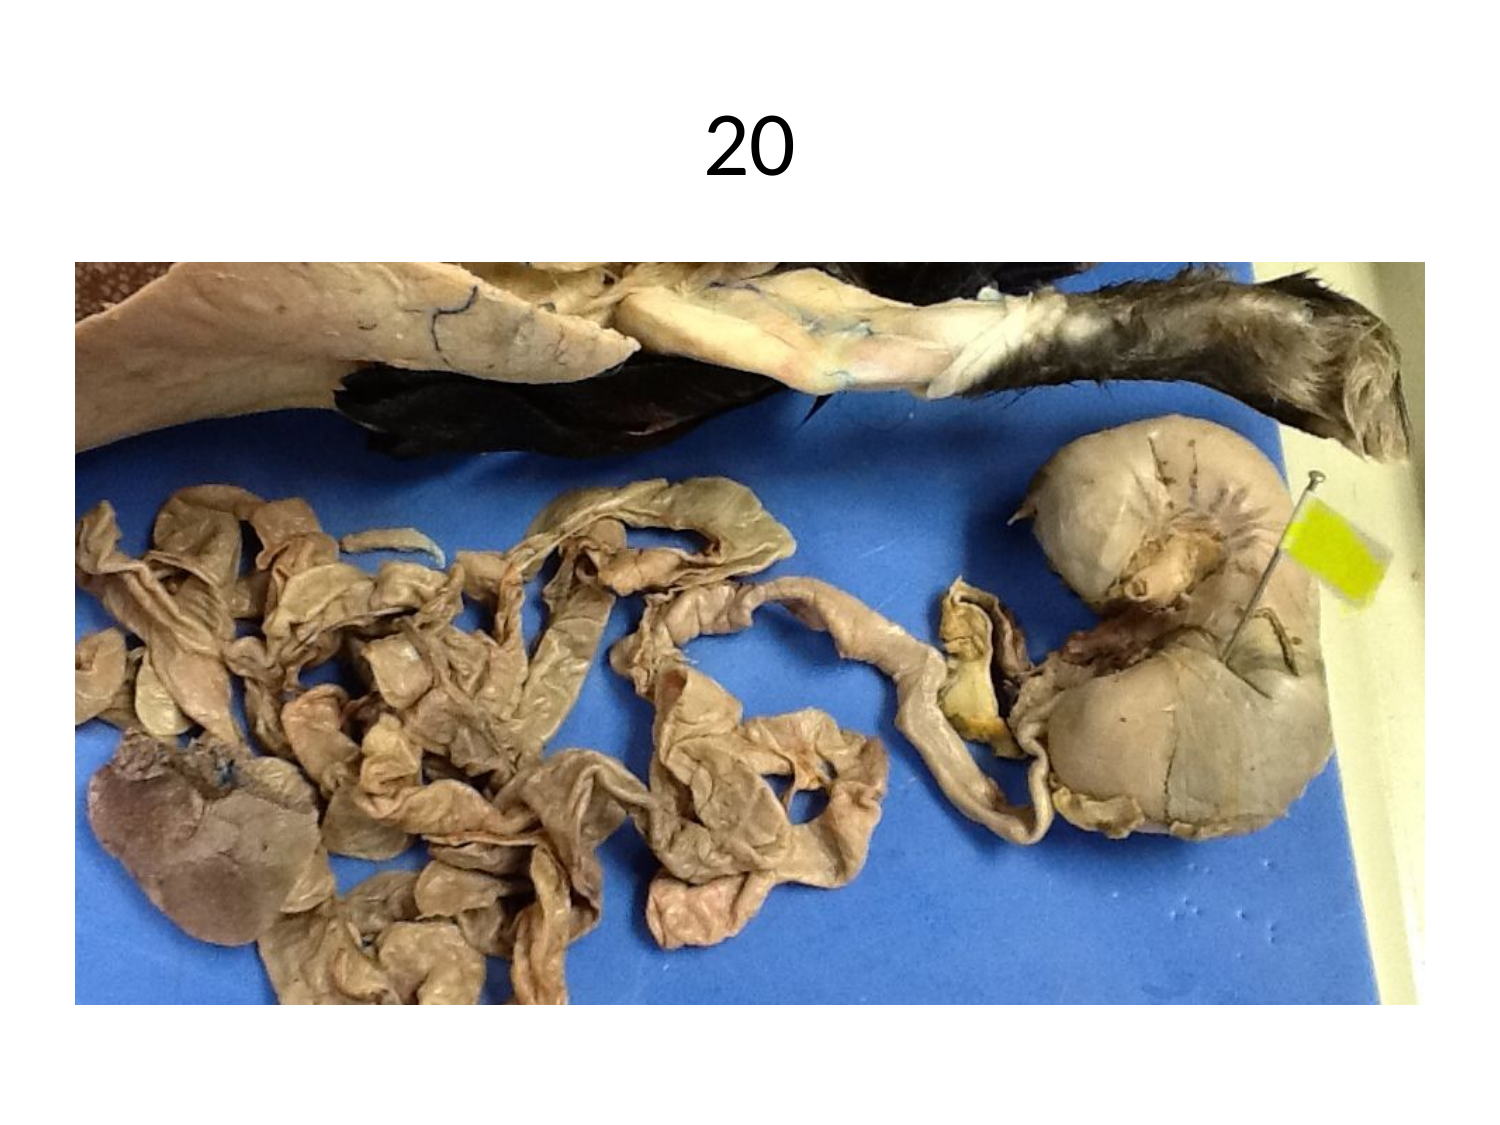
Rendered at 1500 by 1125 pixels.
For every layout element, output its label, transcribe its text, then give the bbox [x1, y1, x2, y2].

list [74, 262, 1426, 1006]
title 20 [75, 45, 1425, 233]
